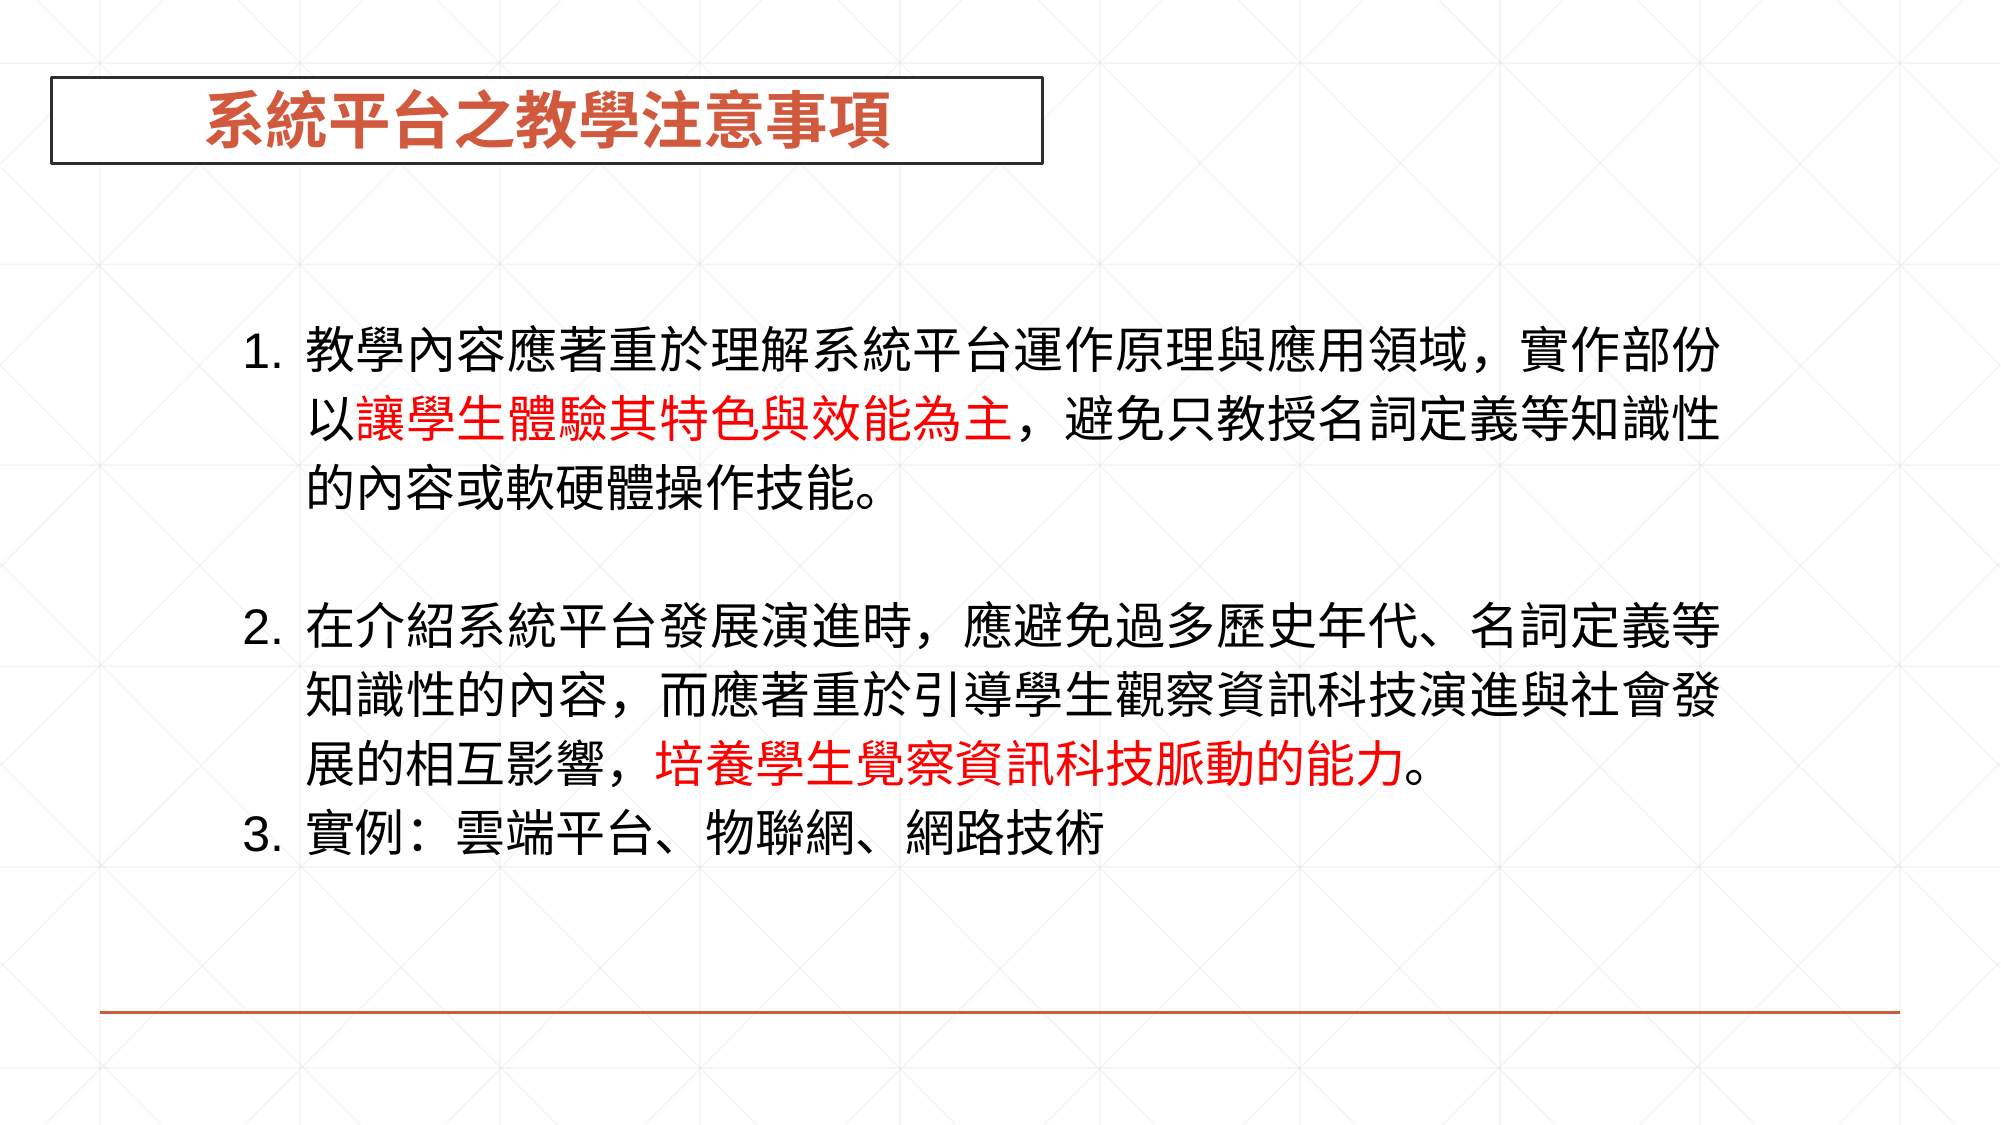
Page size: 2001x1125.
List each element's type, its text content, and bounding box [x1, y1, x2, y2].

text_box 系統平台之教學注意事項 [51, 77, 1043, 164]
text_box 教學內容應著重於理解系統平台運作原理與應用領域，實作部份以讓學生體驗其特色與效能為主，避免只教授名詞定義等知識性的內容或軟硬體操作技能。 在介紹系統平台發展演進時，應避免過多歷史年代、名詞定義等知識性的內容，而應著重於引導學生觀察資訊科技演進與社會發展的相互影響，培養學生覺察資訊科技脈動的能力。 實例：雲端平台、物聯網、網路技術 [215, 294, 1737, 936]
